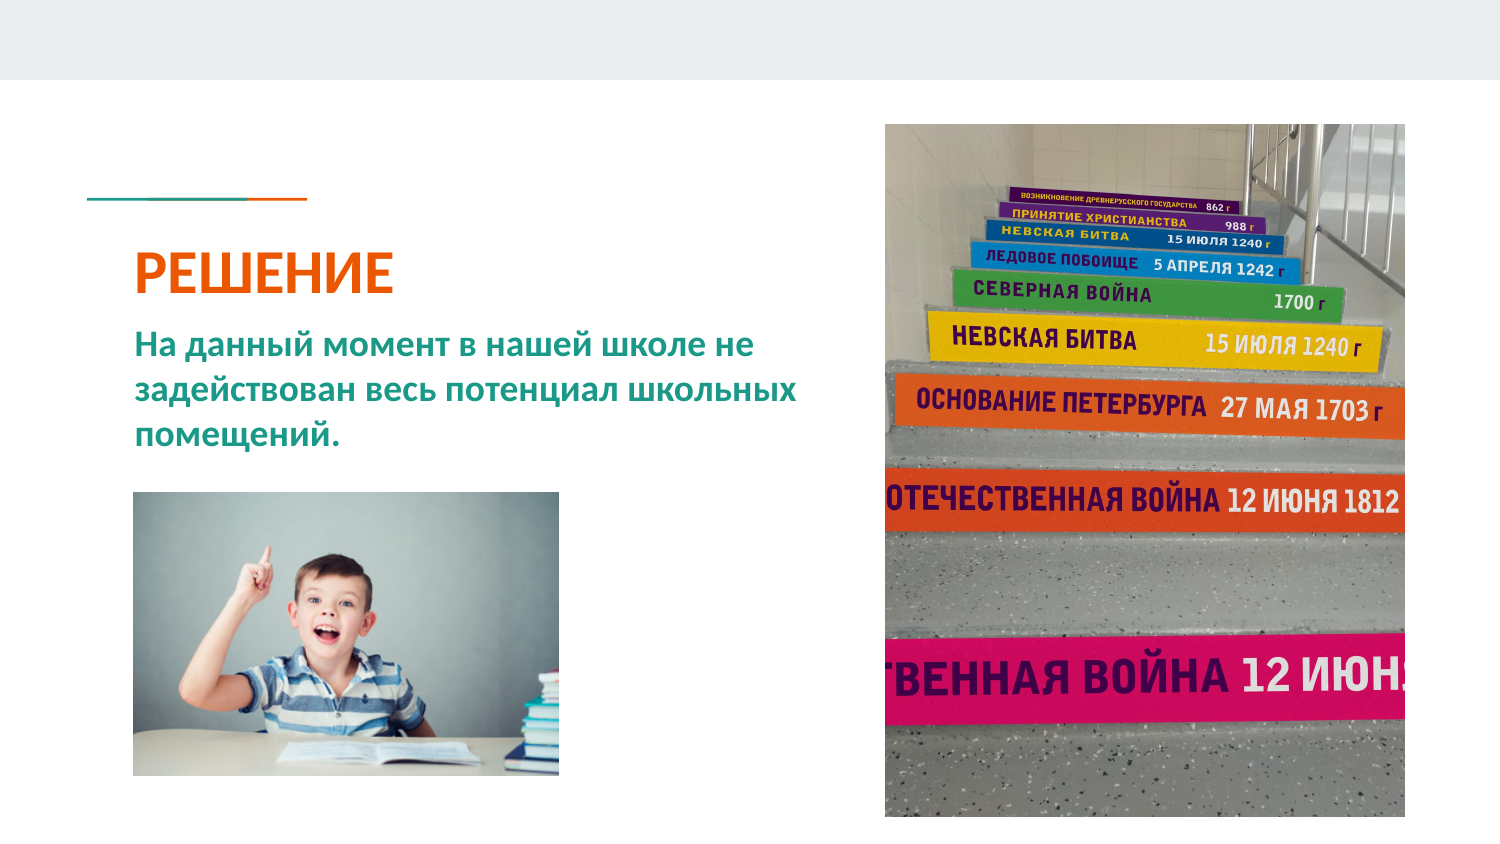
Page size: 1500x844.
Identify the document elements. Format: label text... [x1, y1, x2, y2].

list На данный момент в нашей школе не задействован весь потенциал школьных помещений. [119, 303, 858, 817]
picture [885, 124, 1406, 817]
picture [133, 492, 559, 776]
title РЕШЕНИЕ [119, 216, 880, 305]
